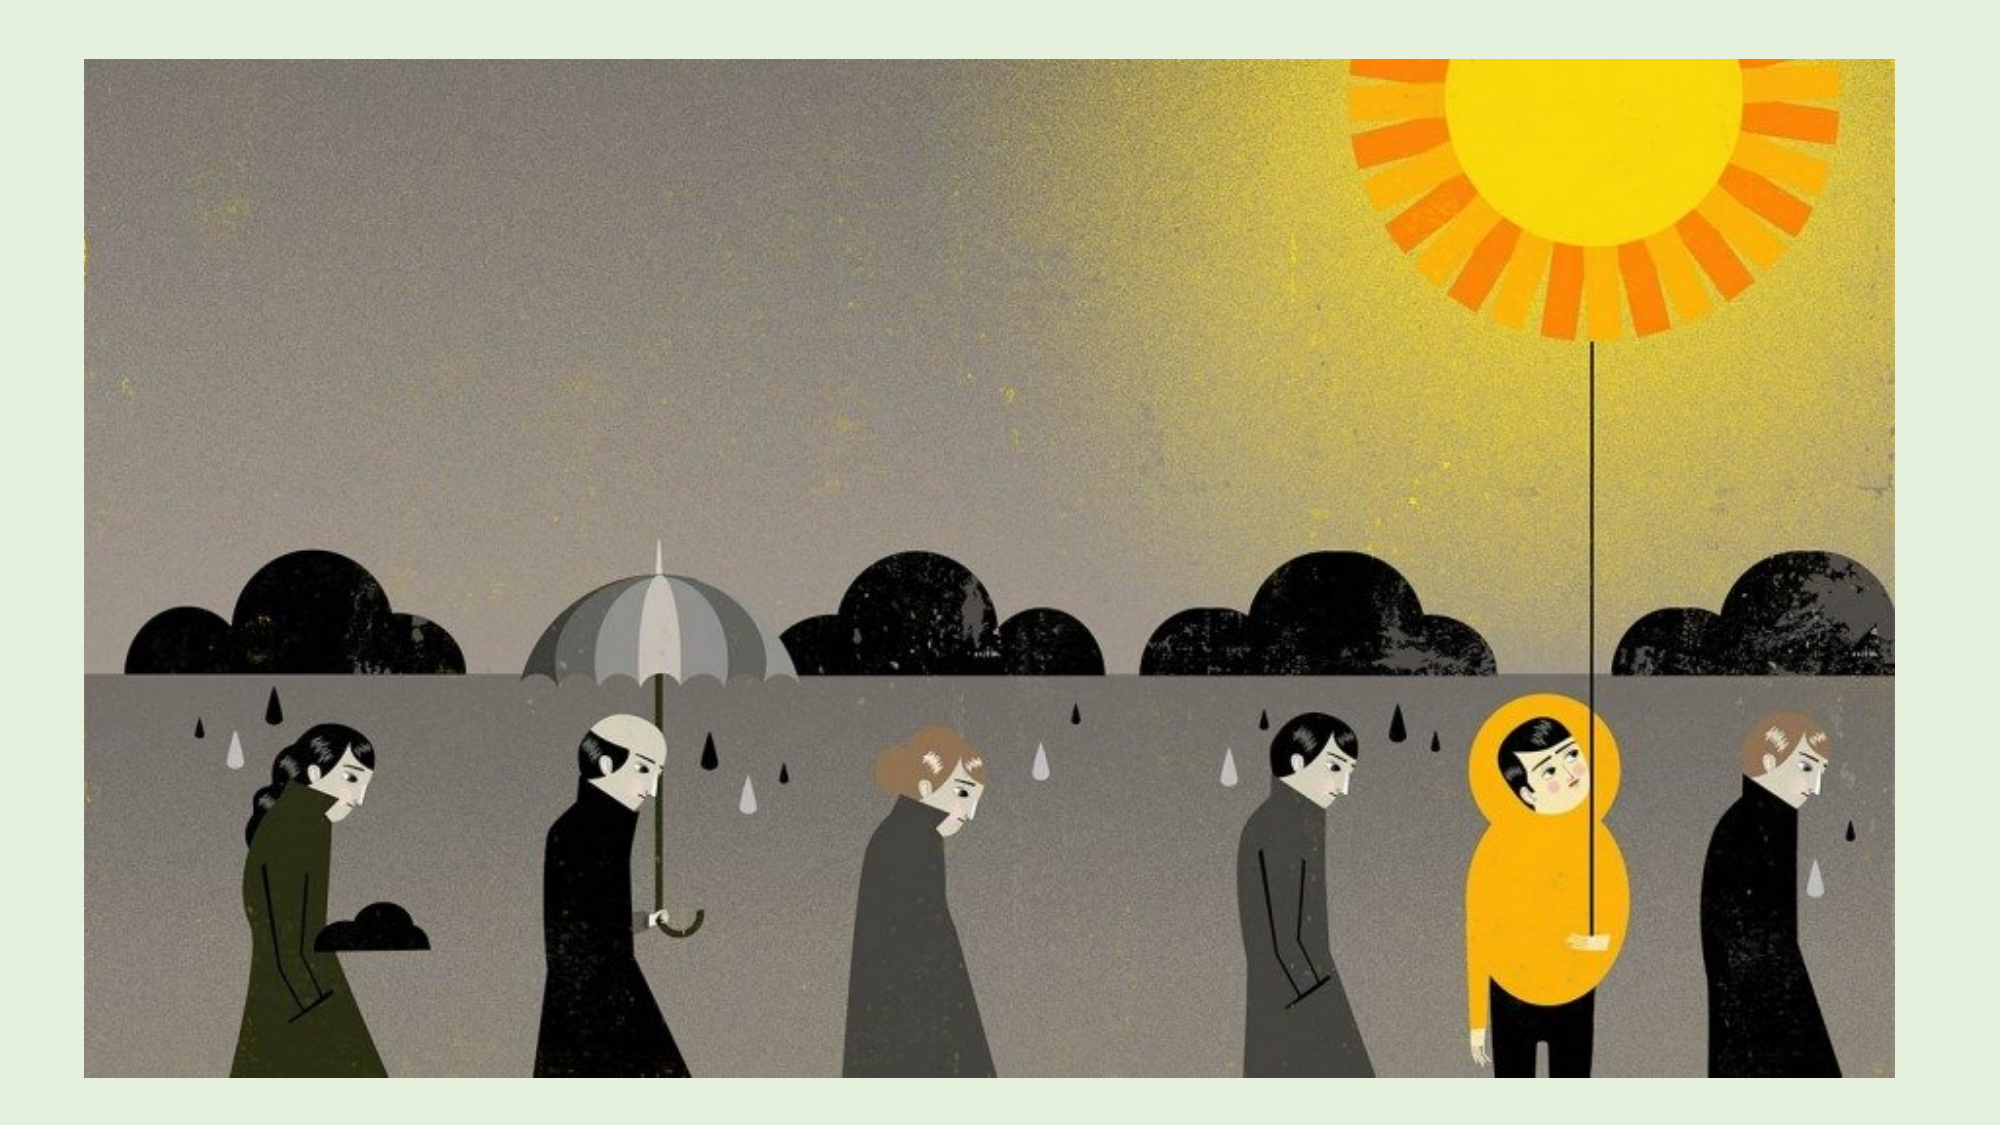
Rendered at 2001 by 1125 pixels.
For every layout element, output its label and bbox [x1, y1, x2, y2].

picture [84, 59, 1895, 1078]
